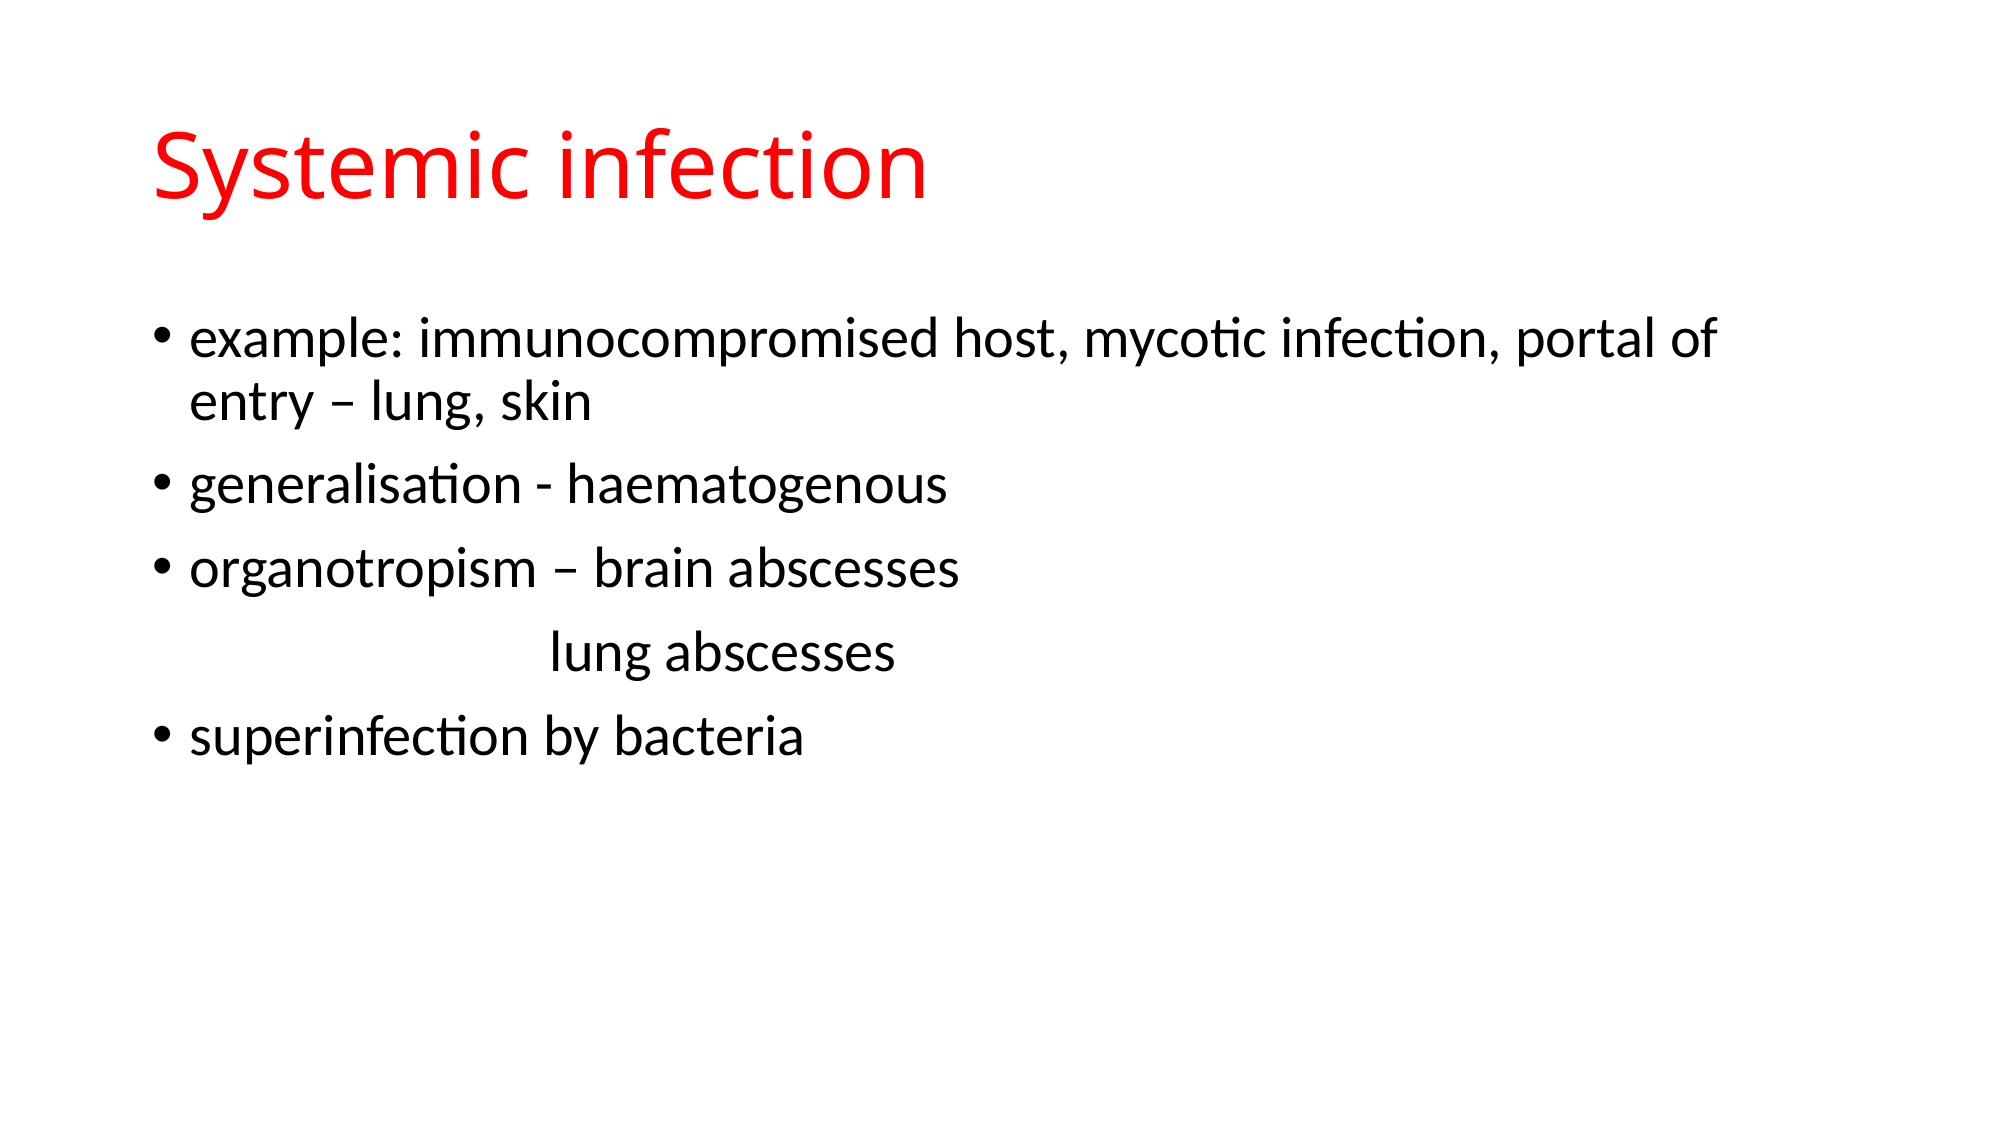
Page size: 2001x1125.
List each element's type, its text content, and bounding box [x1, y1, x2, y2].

title Systemic infection [137, 59, 1863, 278]
list example: immunocompromised host, mycotic infection, portal of entry – lung, skin generalisation - haematogenous organotropism – brain abscesses lung abscesses superinfection by bacteria [137, 299, 1863, 1014]
